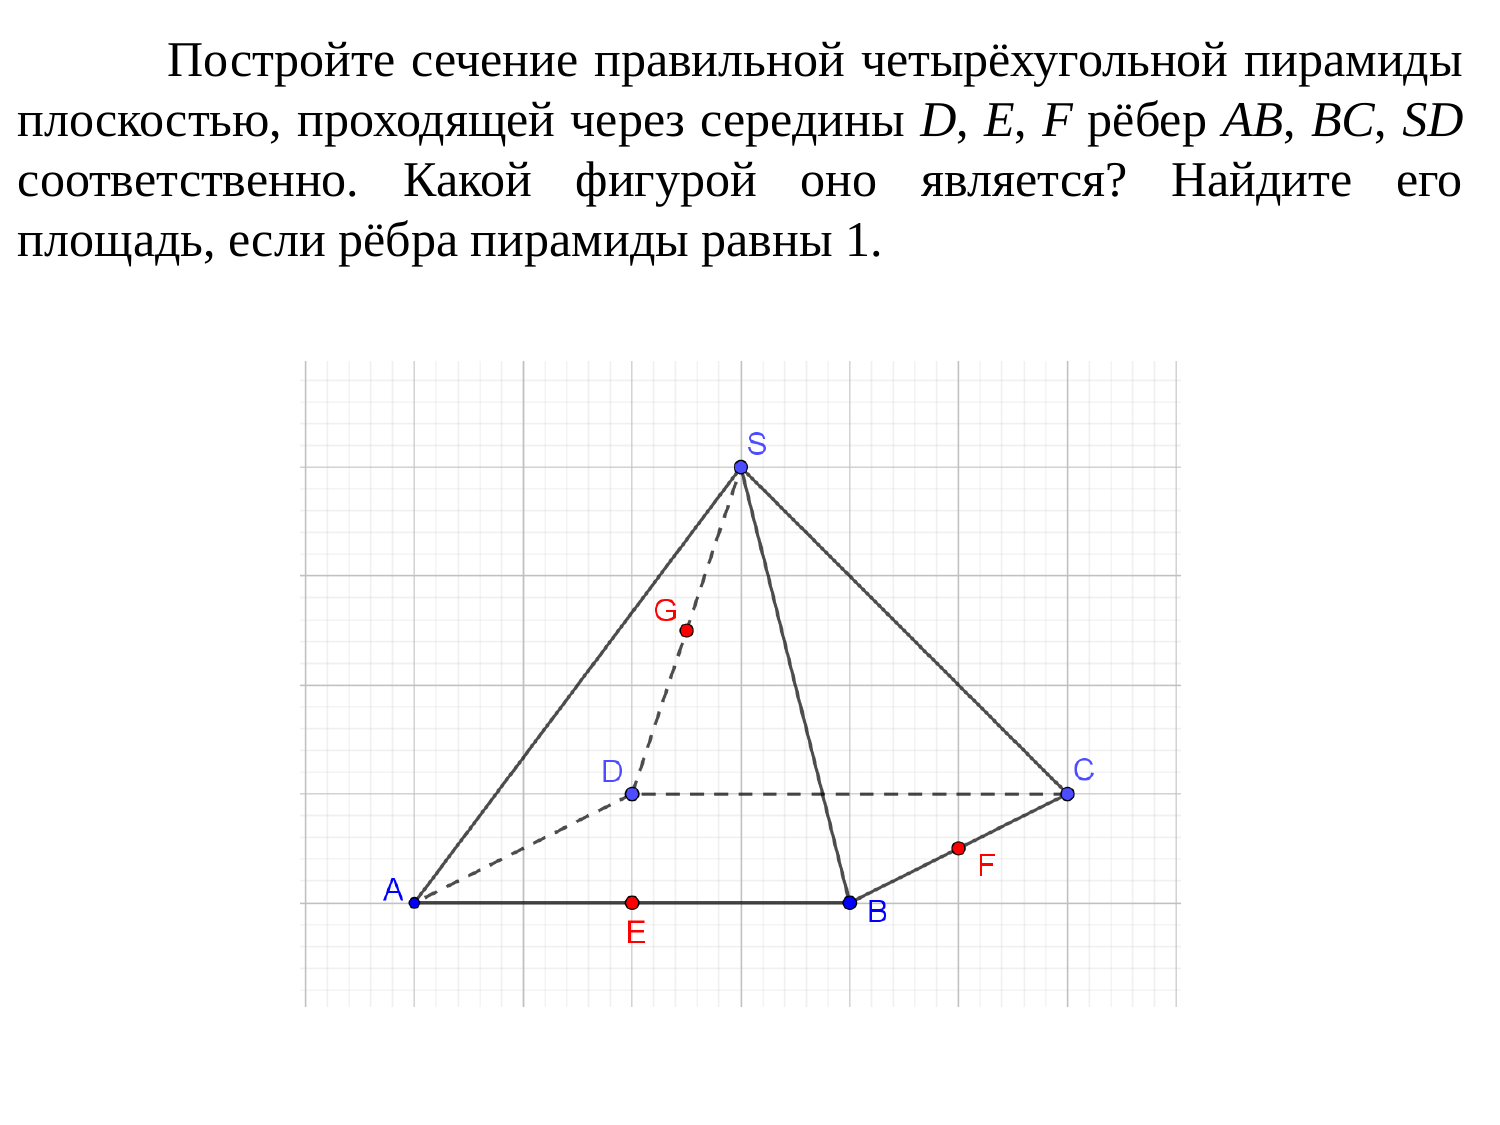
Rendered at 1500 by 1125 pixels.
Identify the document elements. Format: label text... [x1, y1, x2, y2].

text_box Постройте сечение правильной четырёхугольной пирамиды плоскостью, проходящей через середины D, E, F рёбер AB, BC, SD соответственно. Какой фигурой оно является? Найдите его площадь, если рёбра пирамиды равны 1. [3, 19, 1479, 274]
picture [300, 361, 1181, 1007]
